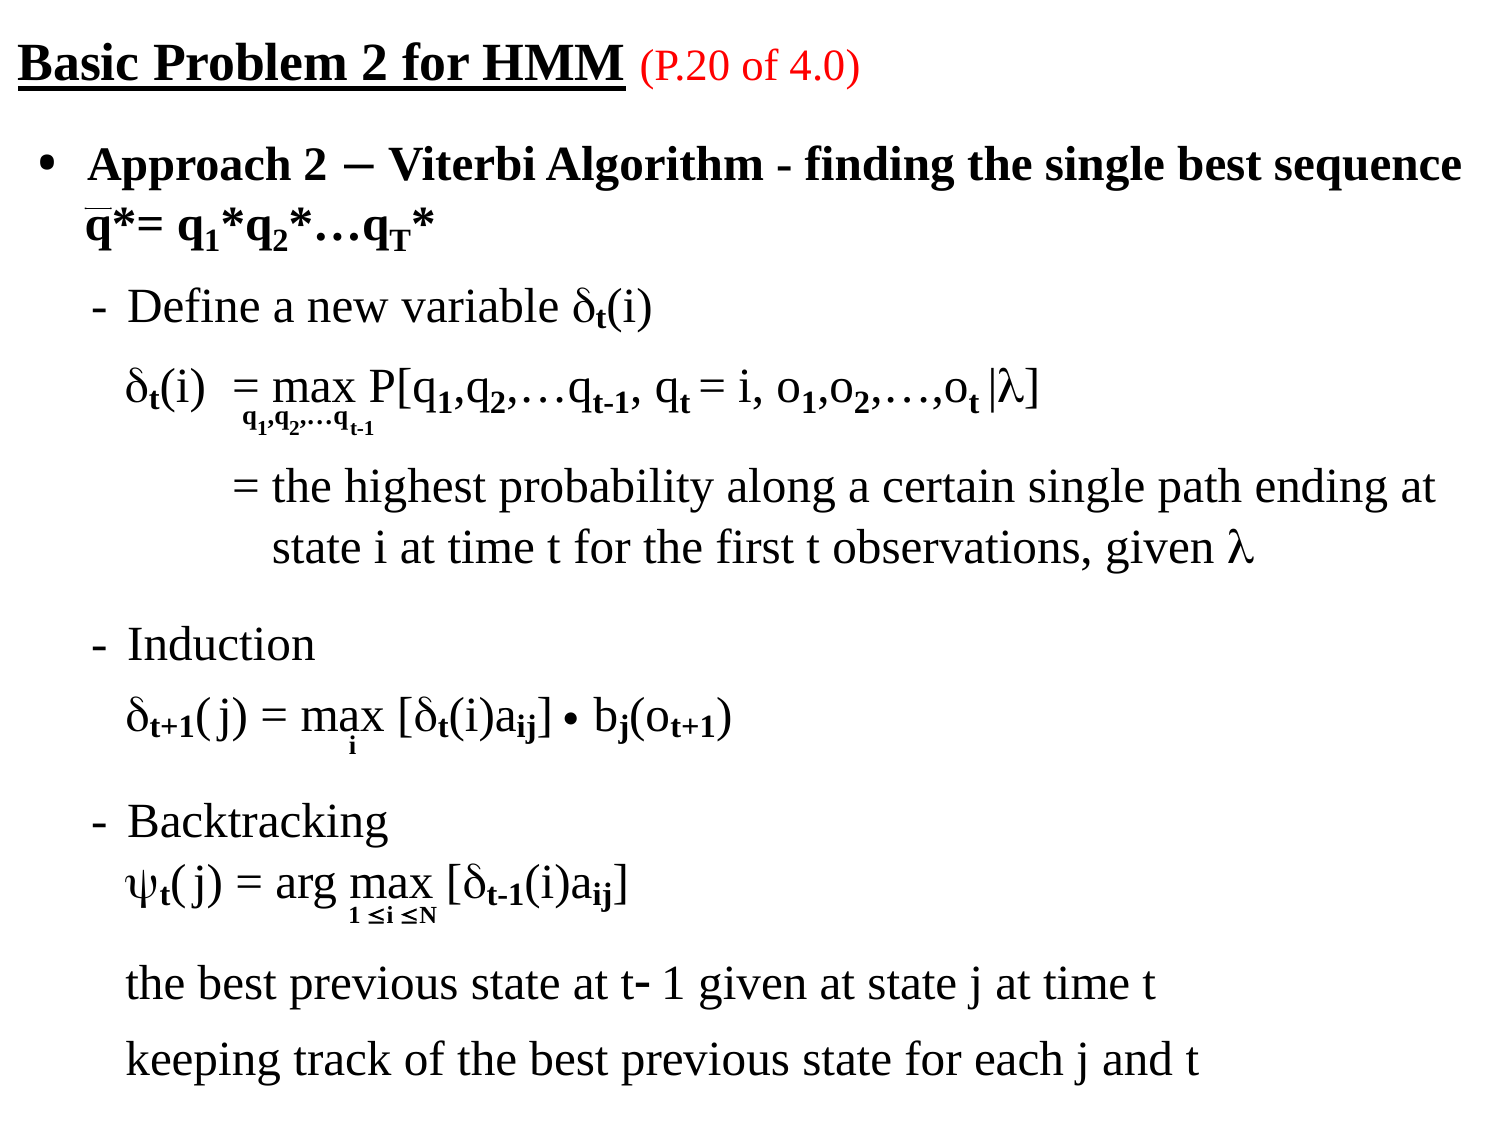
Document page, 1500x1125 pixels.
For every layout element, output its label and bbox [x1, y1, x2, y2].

text_box [17, 29, 1480, 1105]
